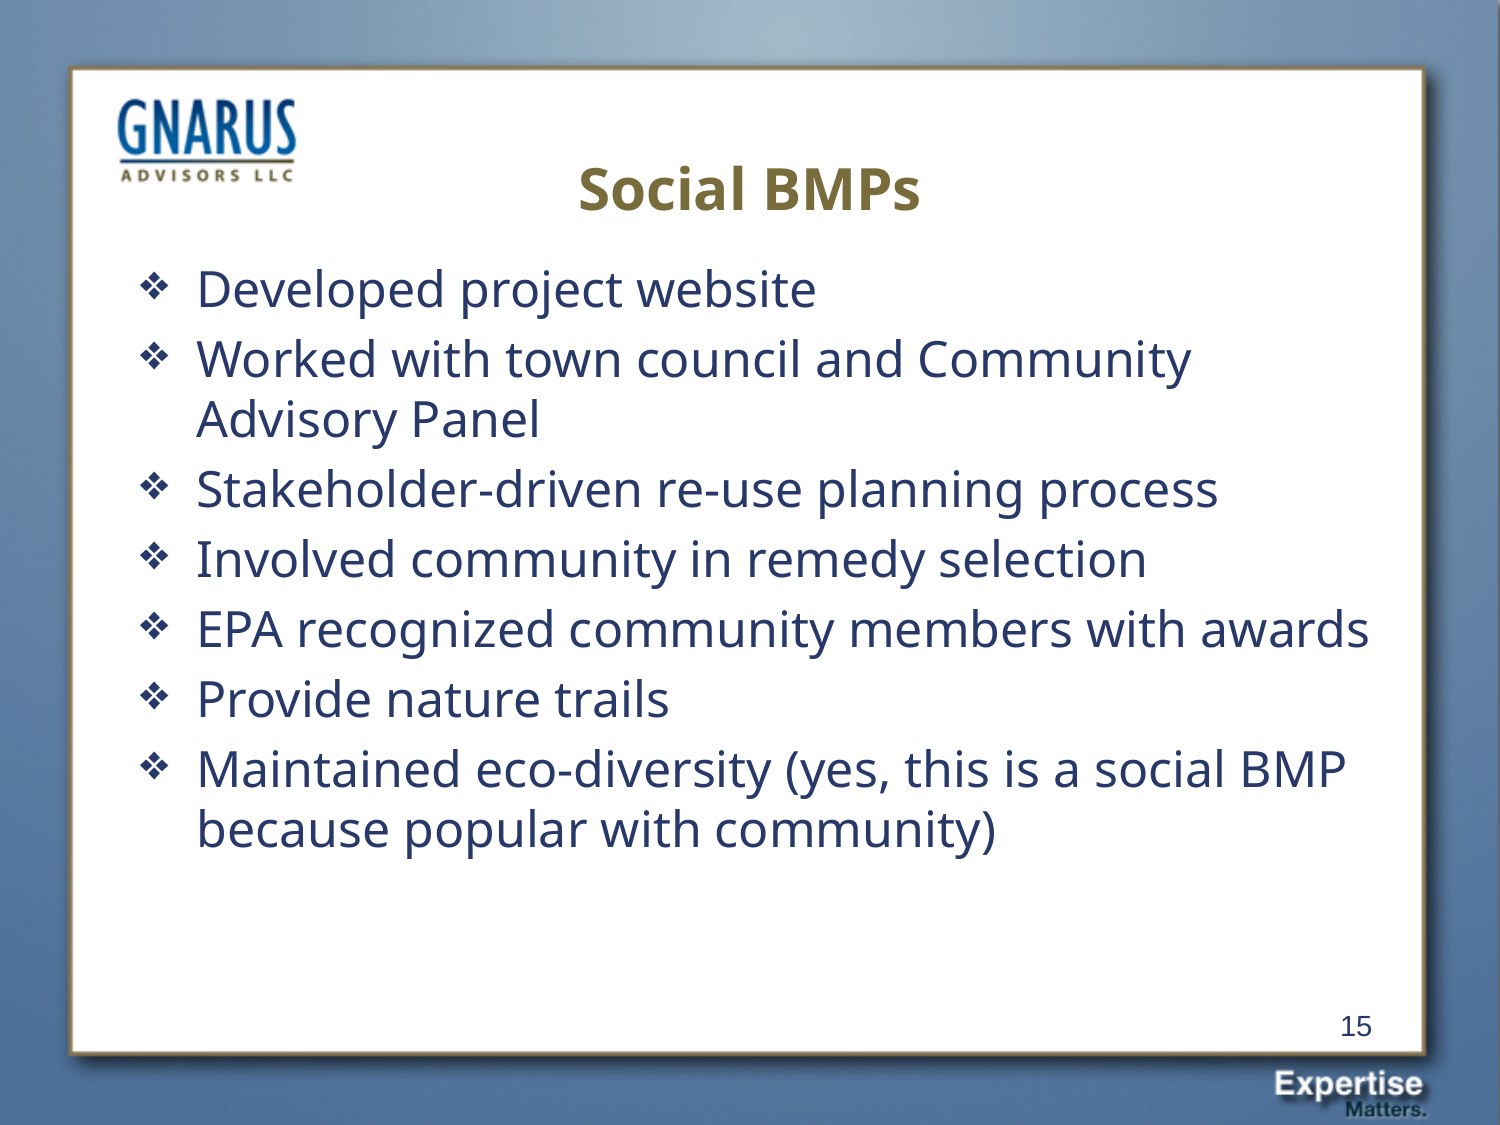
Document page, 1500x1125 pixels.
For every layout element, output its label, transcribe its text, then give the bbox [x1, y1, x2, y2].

list Developed project website Worked with town council and Community Advisory Panel Stakeholder-driven re-use planning process Involved community in remedy selection EPA recognized community members with awards Provide nature trails Maintained eco-diversity (yes, this is a social BMP because popular with community) [125, 249, 1400, 975]
title Social BMPs [112, 125, 1388, 250]
picture [0, 0, 1500, 1125]
slide_number 15 [1074, 999, 1388, 1050]
